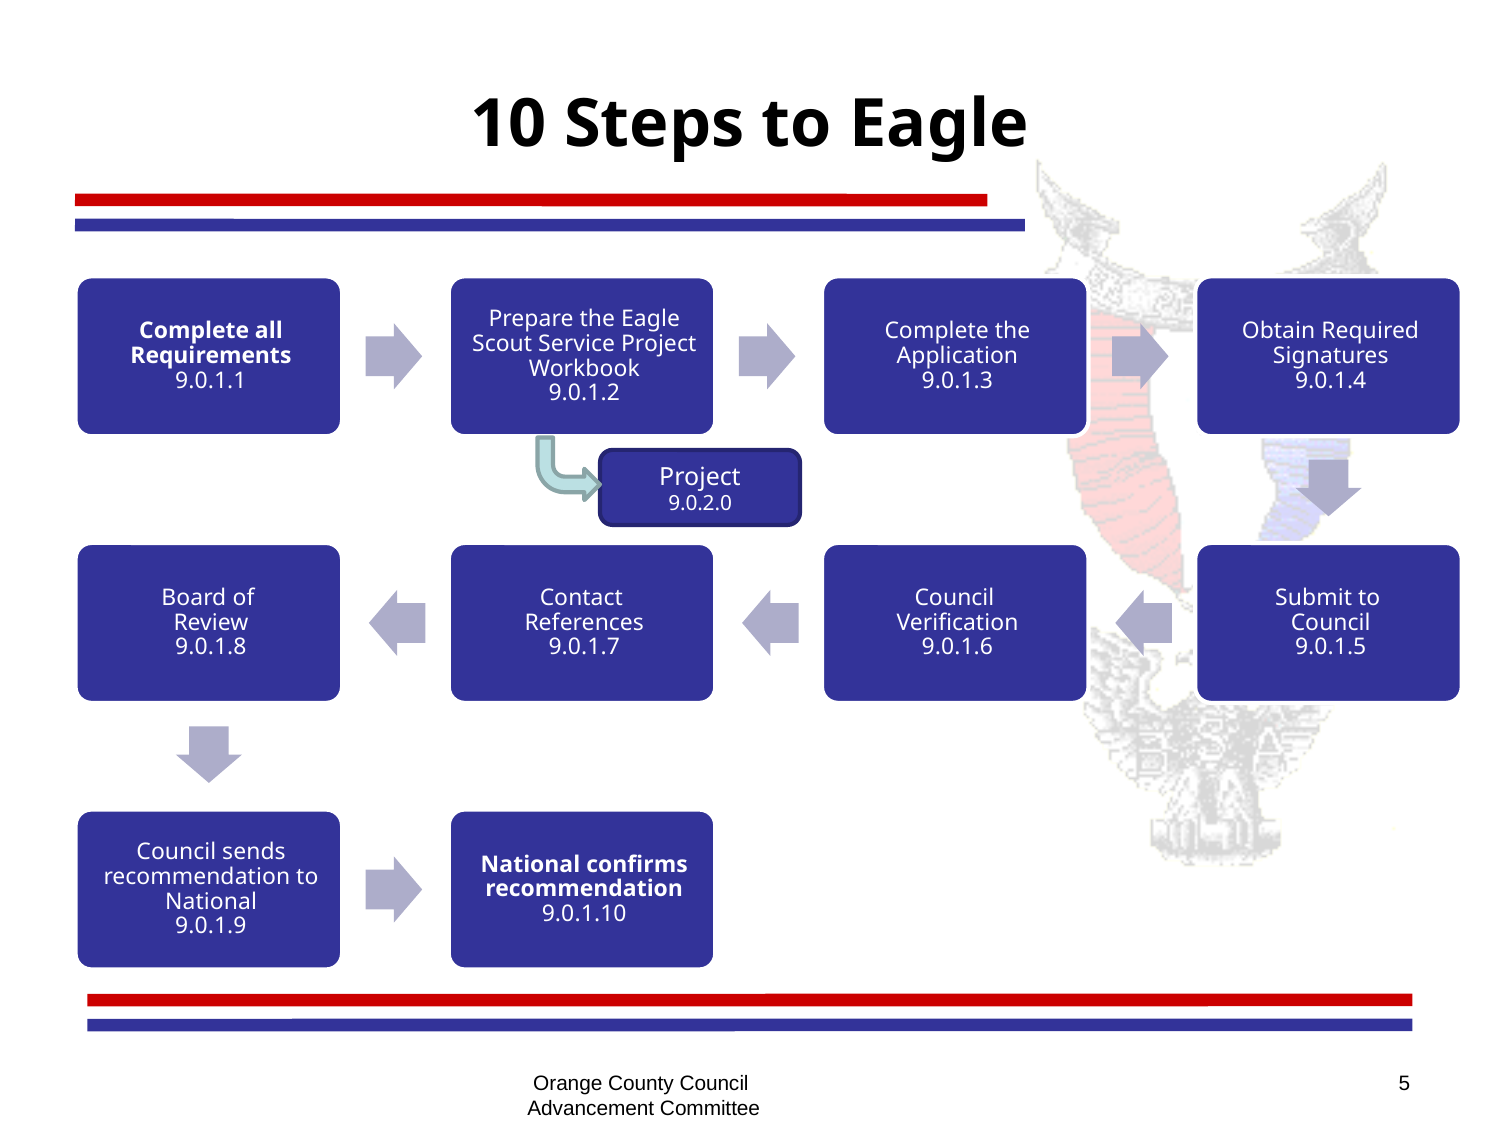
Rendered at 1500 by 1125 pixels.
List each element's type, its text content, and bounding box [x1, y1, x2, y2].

slide_number 5 [1074, 1062, 1426, 1103]
title 10 Steps to Eagle [75, 45, 1425, 196]
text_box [74, 270, 1463, 976]
footer Orange County Council Advancement Committee [300, 1062, 988, 1103]
